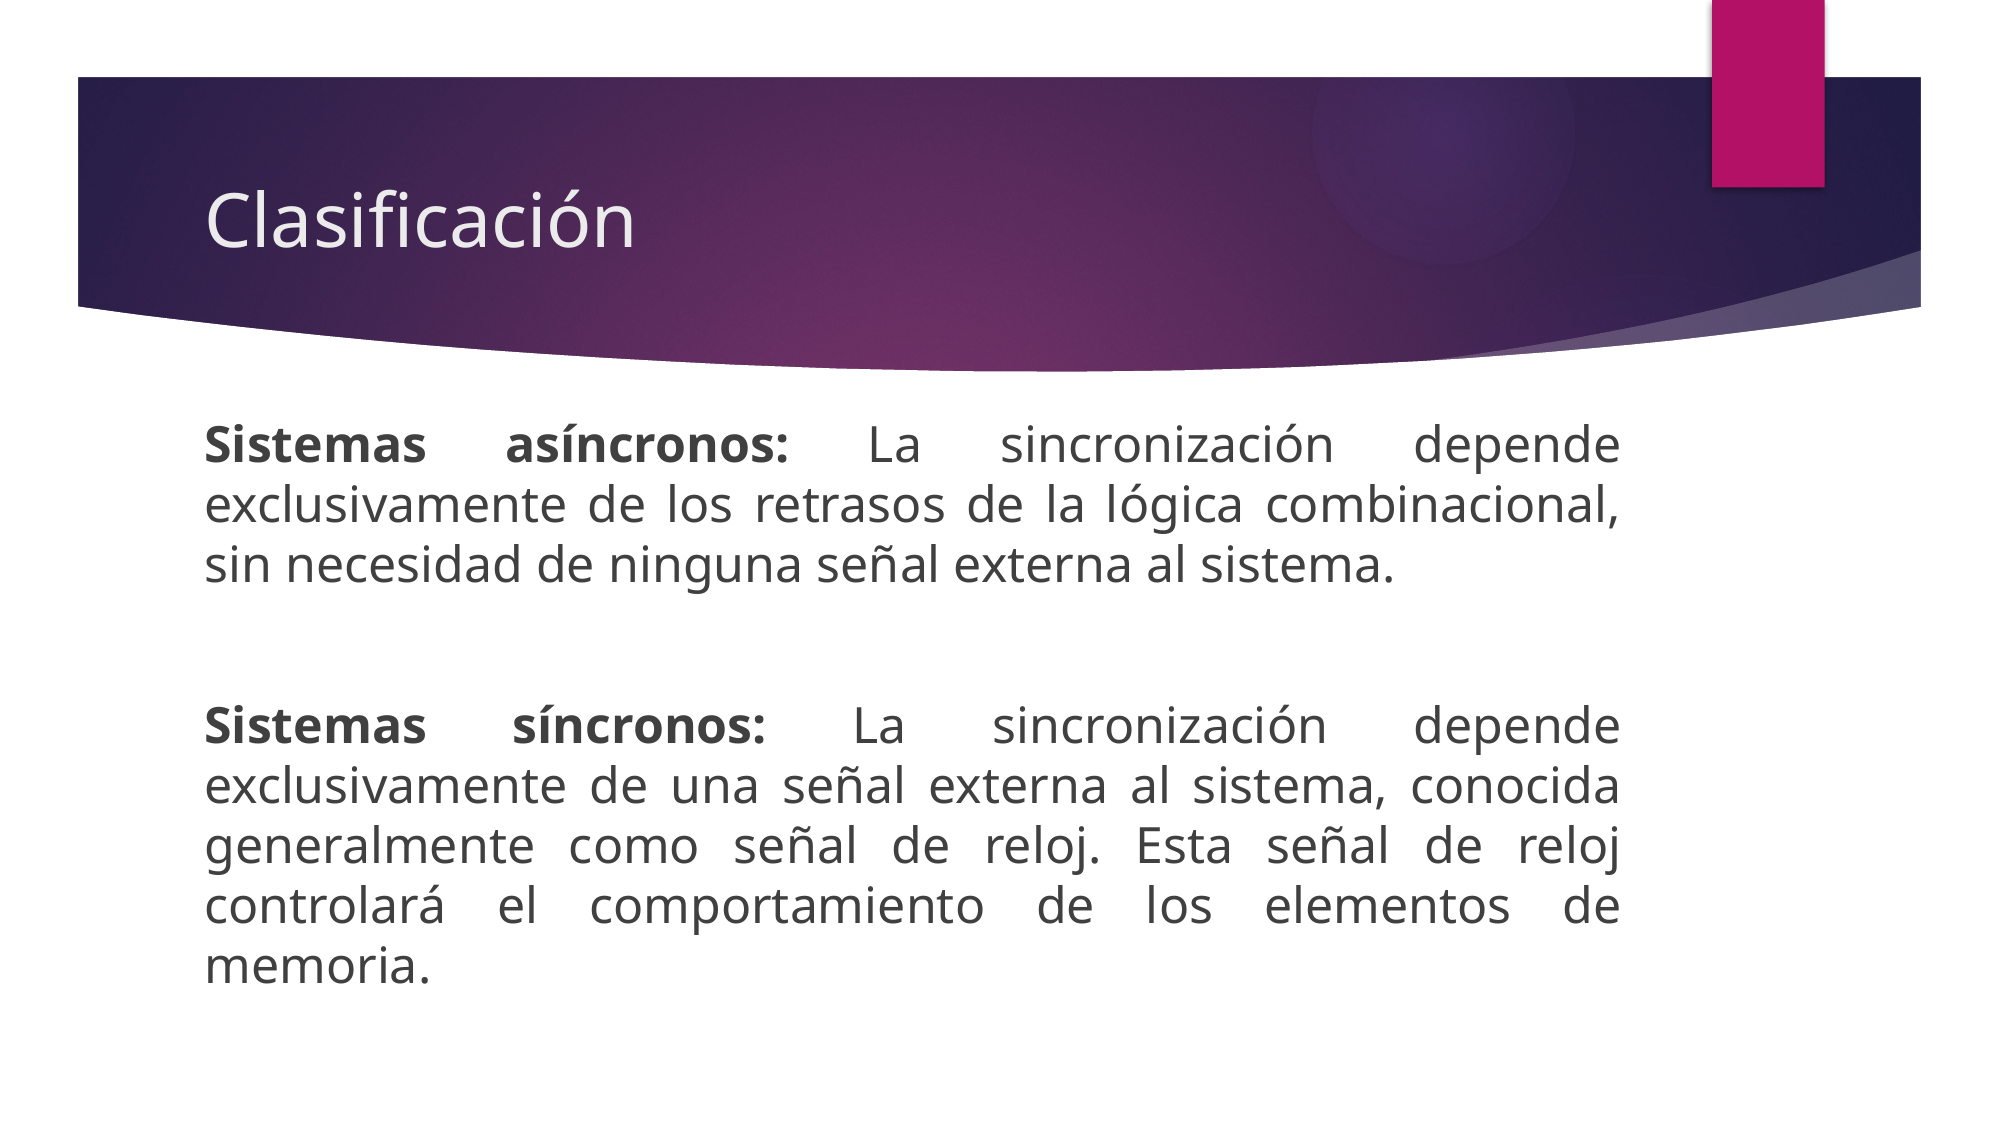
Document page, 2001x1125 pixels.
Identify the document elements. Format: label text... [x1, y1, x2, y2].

list Sistemas asíncronos: La sincronización depende exclusivamente de los retrasos de la lógica combinacional, sin necesidad de ninguna señal externa al sistema. Sistemas síncronos: La sincronización depende exclusivamente de una señal externa al sistema, conocida generalmente como señal de reloj. Esta señal de reloj controlará el comportamiento de los elementos de memoria. [189, 404, 1638, 965]
title Clasificación [189, 159, 1627, 276]
